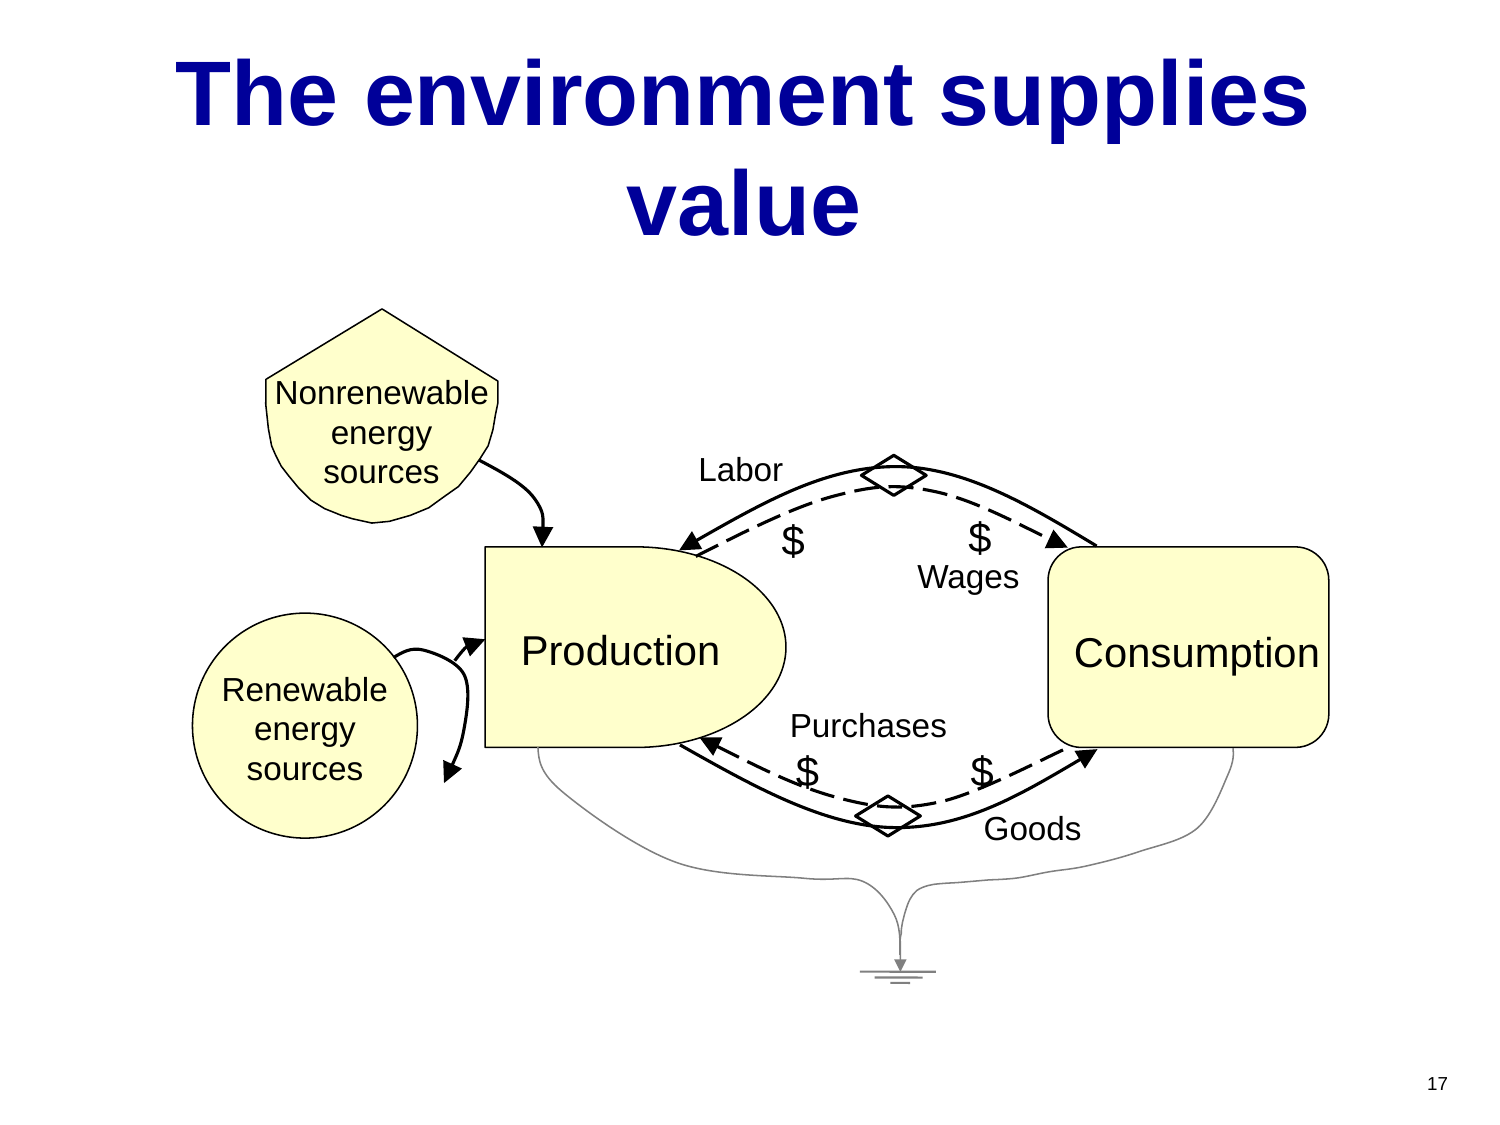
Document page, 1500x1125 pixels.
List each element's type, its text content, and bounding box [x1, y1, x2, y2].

title The environment supplies value [106, 50, 1382, 238]
text_box Labor [683, 441, 799, 485]
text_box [258, 308, 506, 524]
text_box [861, 455, 927, 485]
text_box [903, 815, 968, 828]
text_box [859, 940, 937, 984]
text_box [855, 815, 921, 837]
text_box [454, 637, 479, 661]
text_box [421, 649, 468, 784]
text_box [824, 815, 870, 826]
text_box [484, 486, 1337, 808]
text_box [592, 815, 900, 939]
text_box [510, 477, 521, 485]
text_box [900, 815, 1209, 939]
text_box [192, 612, 418, 839]
text_box [805, 467, 875, 485]
text_box [913, 467, 983, 485]
text_box Goods [968, 815, 1097, 855]
